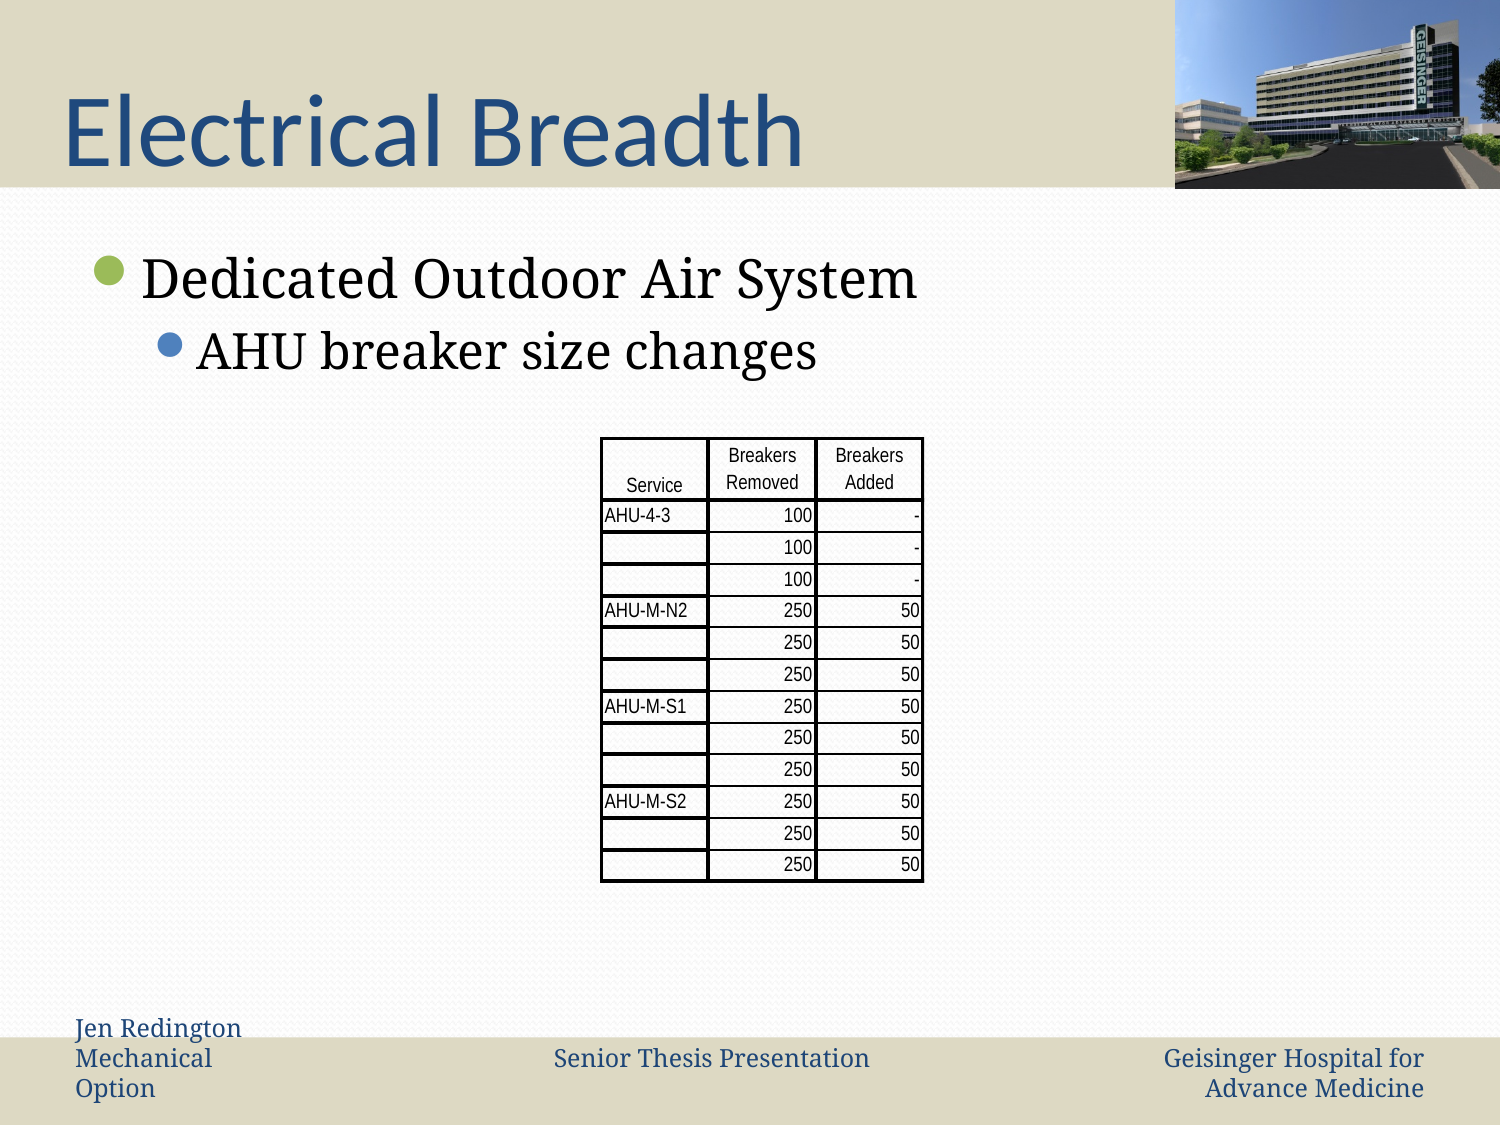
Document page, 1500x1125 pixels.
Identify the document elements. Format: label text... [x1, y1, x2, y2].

footer Senior Thesis Presentation [437, 1042, 988, 1103]
picture [599, 437, 925, 883]
picture [1175, 0, 1500, 189]
slide_number Geisinger Hospital for Advance Medicine [1100, 1042, 1425, 1103]
list Dedicated Outdoor Air System AHU breaker size changes [75, 237, 1425, 1025]
slide_number Jen Redington Mechanical Option [75, 1042, 300, 1103]
title Electrical Breadth [62, 0, 1175, 188]
